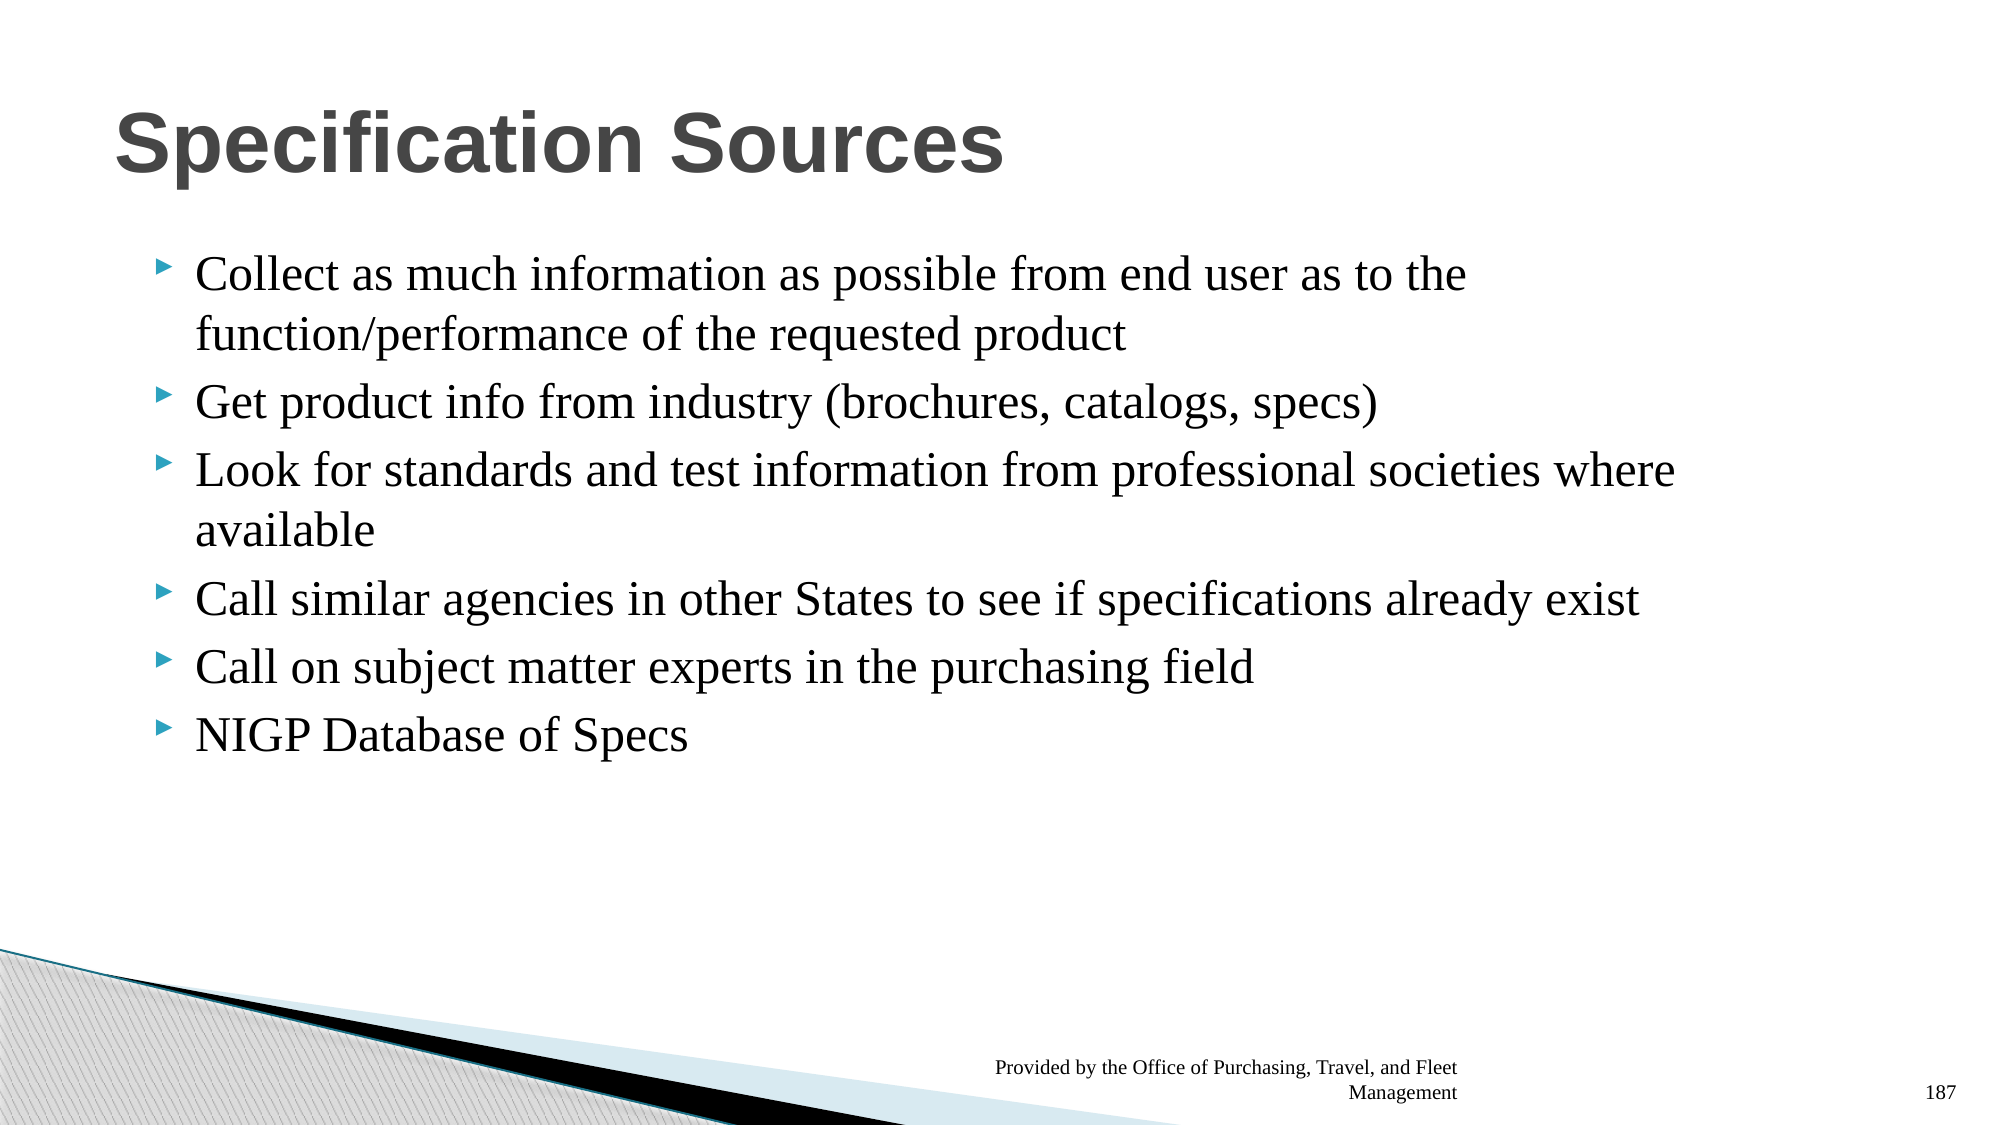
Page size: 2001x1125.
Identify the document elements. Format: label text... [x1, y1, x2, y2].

title Specification Sources [99, 45, 1900, 233]
slide_number 187 [1891, 1051, 1972, 1112]
list Collect as much information as possible from end user as to the function/performance of the requested product Get product info from industry (brochures, catalogs, specs) Look for standards and test information from professional societies where available Call similar agencies in other States to see if specifications already exist Call on subject matter experts in the purchasing field NIGP Database of Specs [119, 233, 1881, 1115]
footer Provided by the Office of Purchasing, Travel, and Fleet Management [957, 1051, 1473, 1112]
